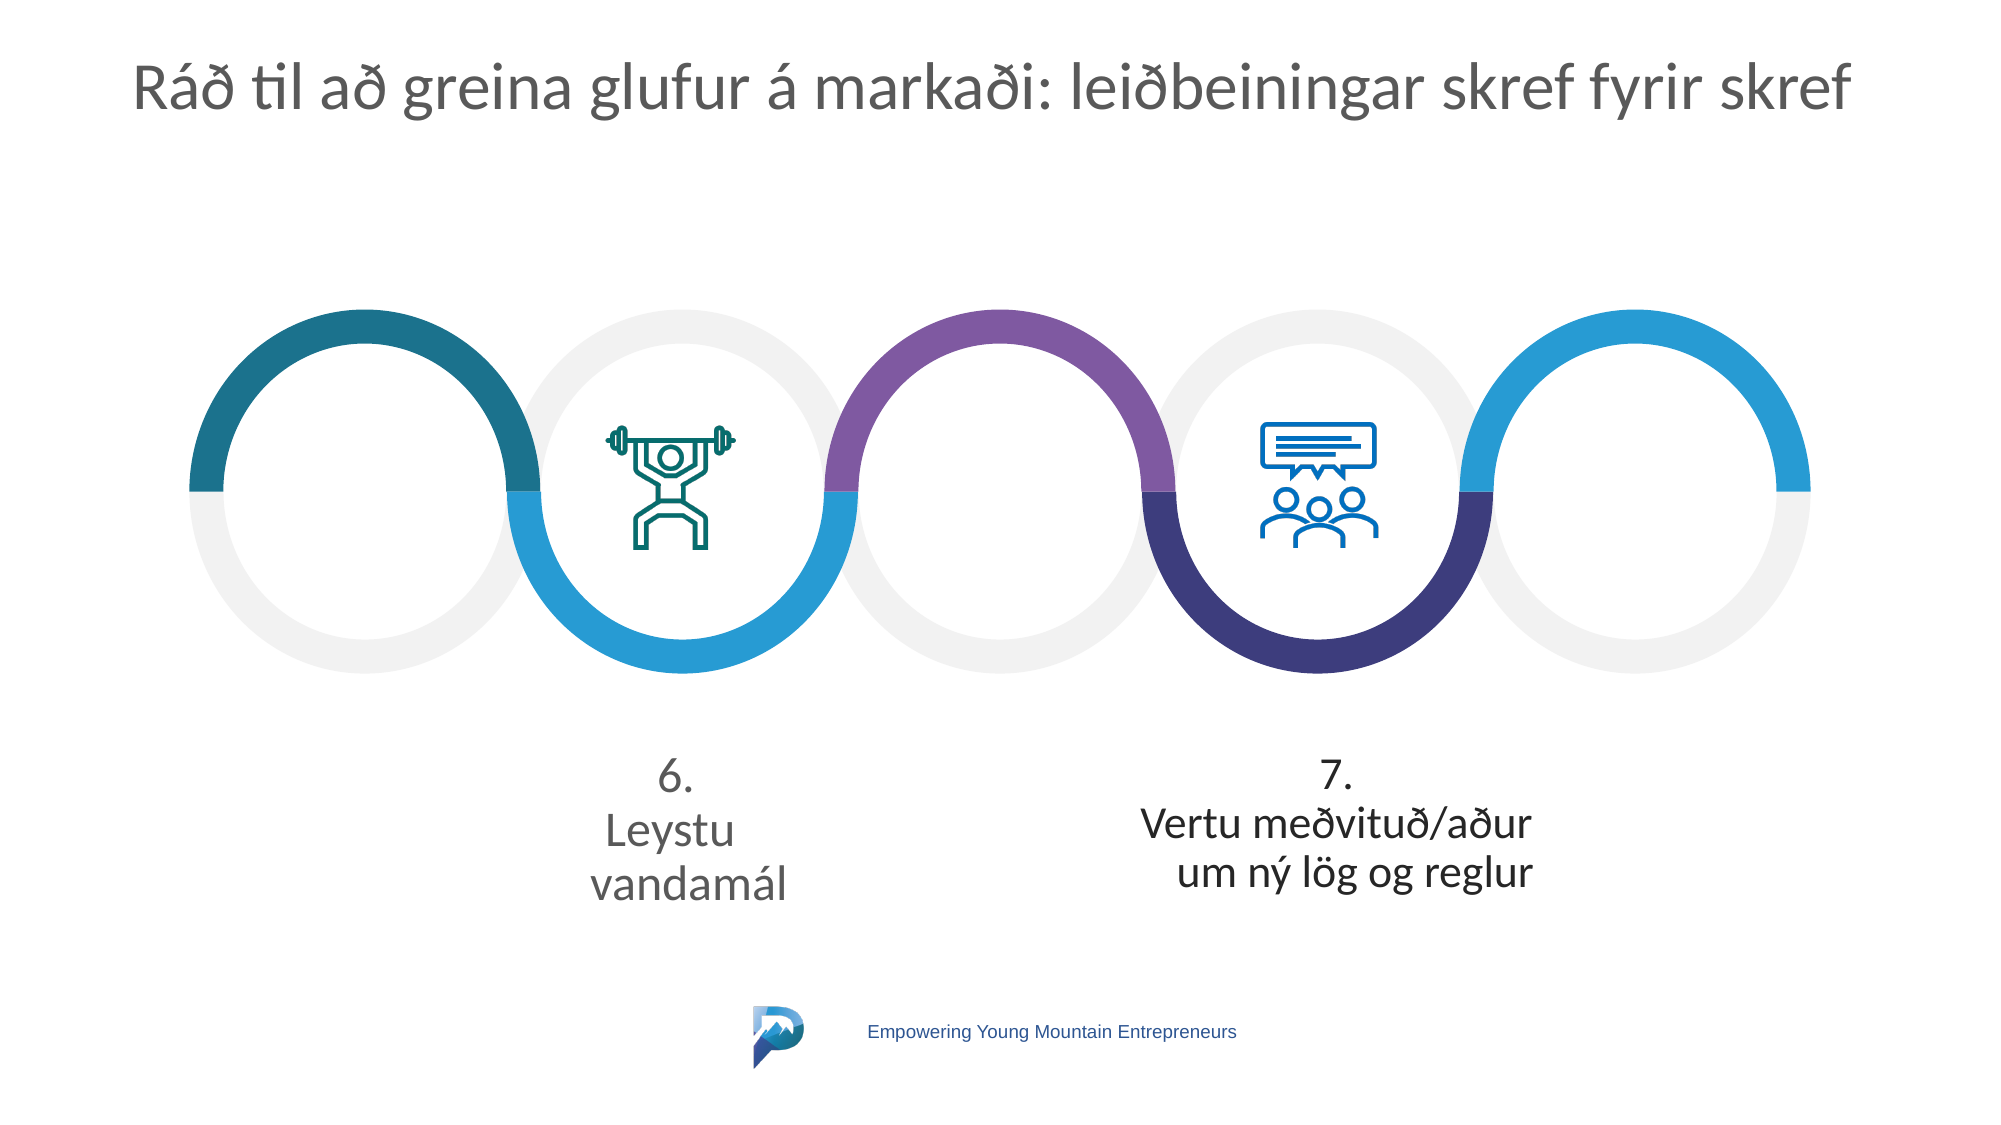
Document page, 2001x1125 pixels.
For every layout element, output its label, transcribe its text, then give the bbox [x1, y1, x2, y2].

picture [1242, 410, 1394, 561]
list Ráð til að greina glufur á markaði: leiðbeiningar skref fyrir skref [1, 43, 2000, 178]
picture [595, 412, 746, 563]
picture [749, 1006, 809, 1069]
list 7. Vertu meðvituð/aður um ný lög og reglur [1074, 742, 1561, 947]
list 6. Leystu vandamál [507, 742, 834, 947]
